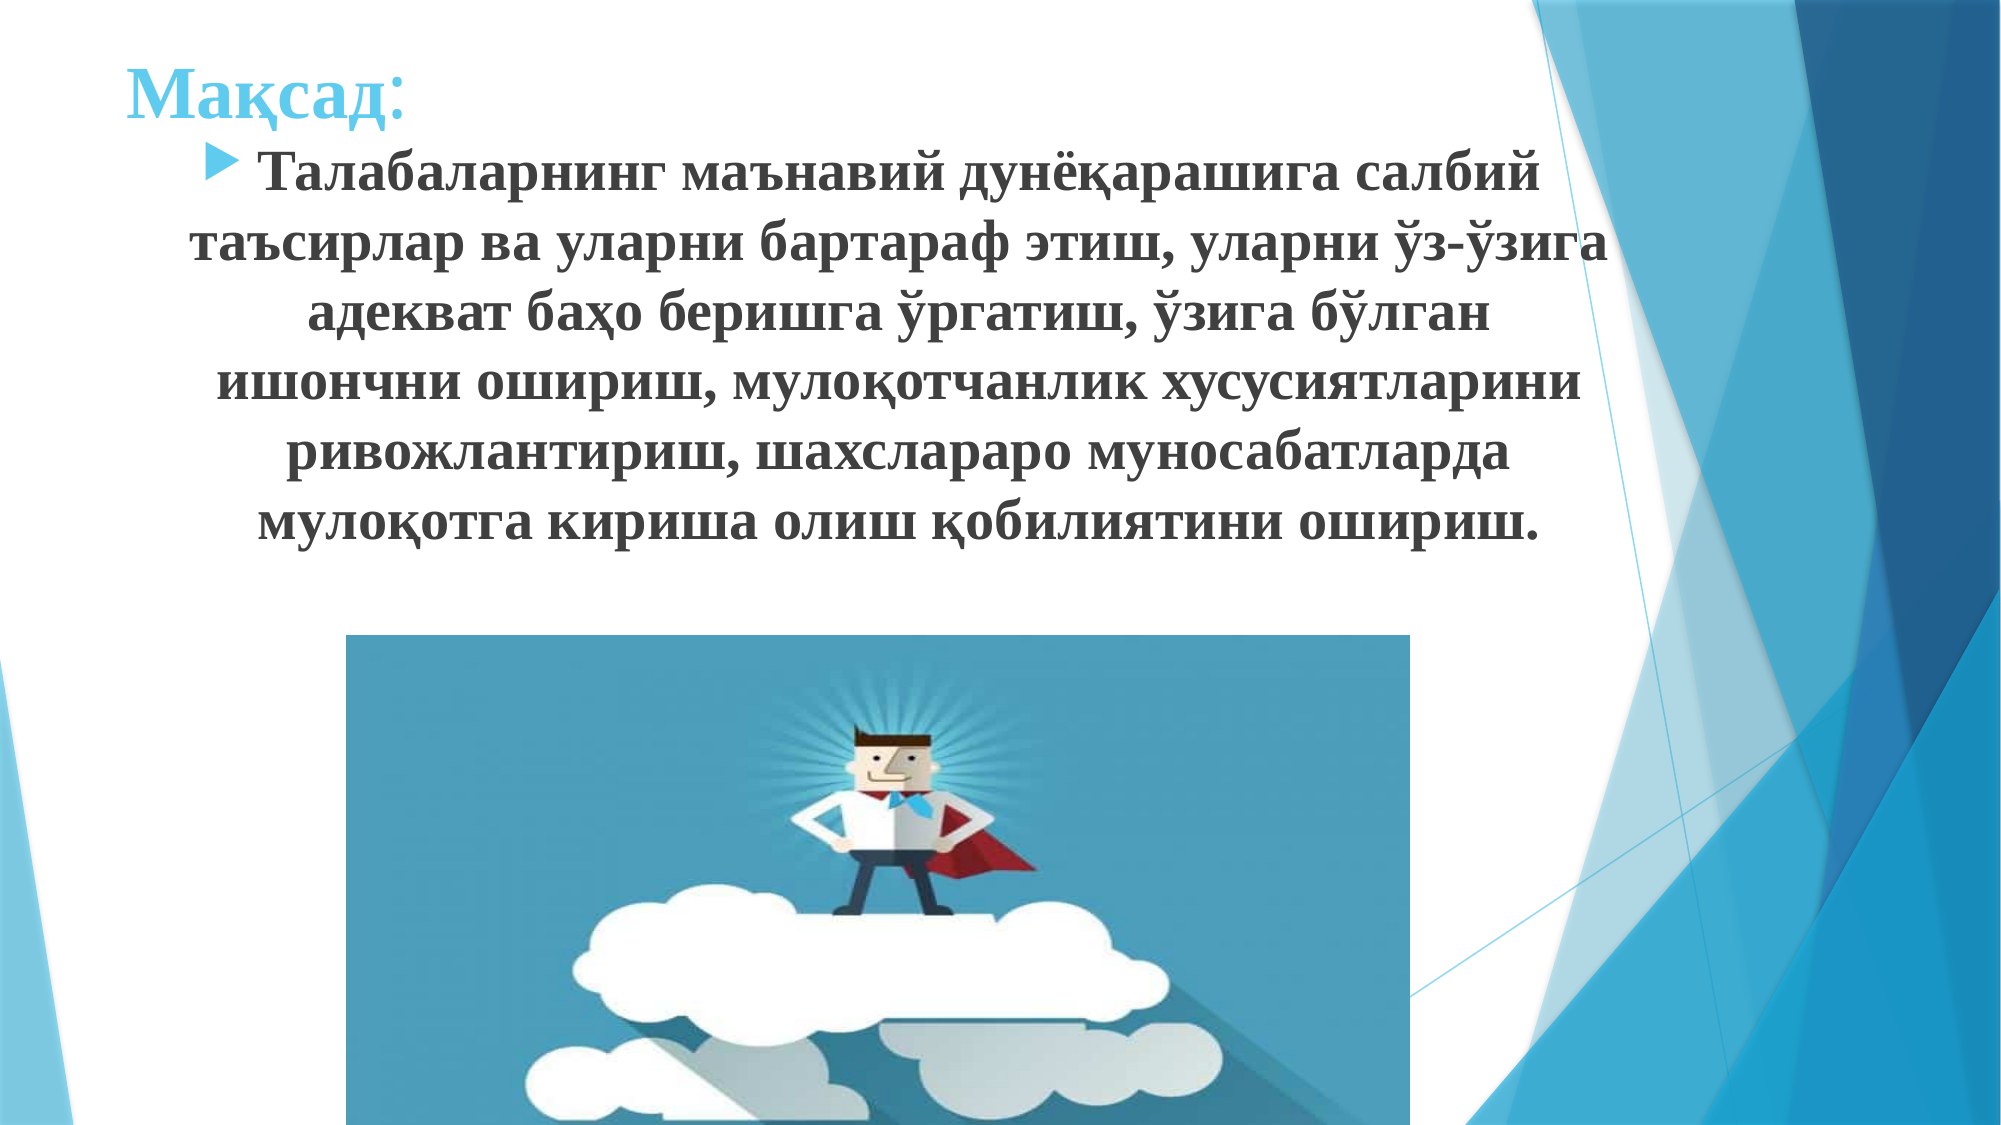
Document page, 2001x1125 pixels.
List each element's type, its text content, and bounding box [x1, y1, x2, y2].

title Мақсад: [111, 35, 1522, 124]
list Талабаларнинг маънавий дунёқарашига салбий таъсирлар ва уларни бартараф этиш, уларни ўз-ўзига адекват баҳо беришга ўргатиш, ўзига бўлган ишончни ошириш, мулоқотчанлик хусусиятларини ривожлантириш, шахслараро муносабатларда мулоқотга кириша олиш қобилиятини ошириш. [111, 124, 1631, 581]
picture [345, 635, 1410, 1125]
